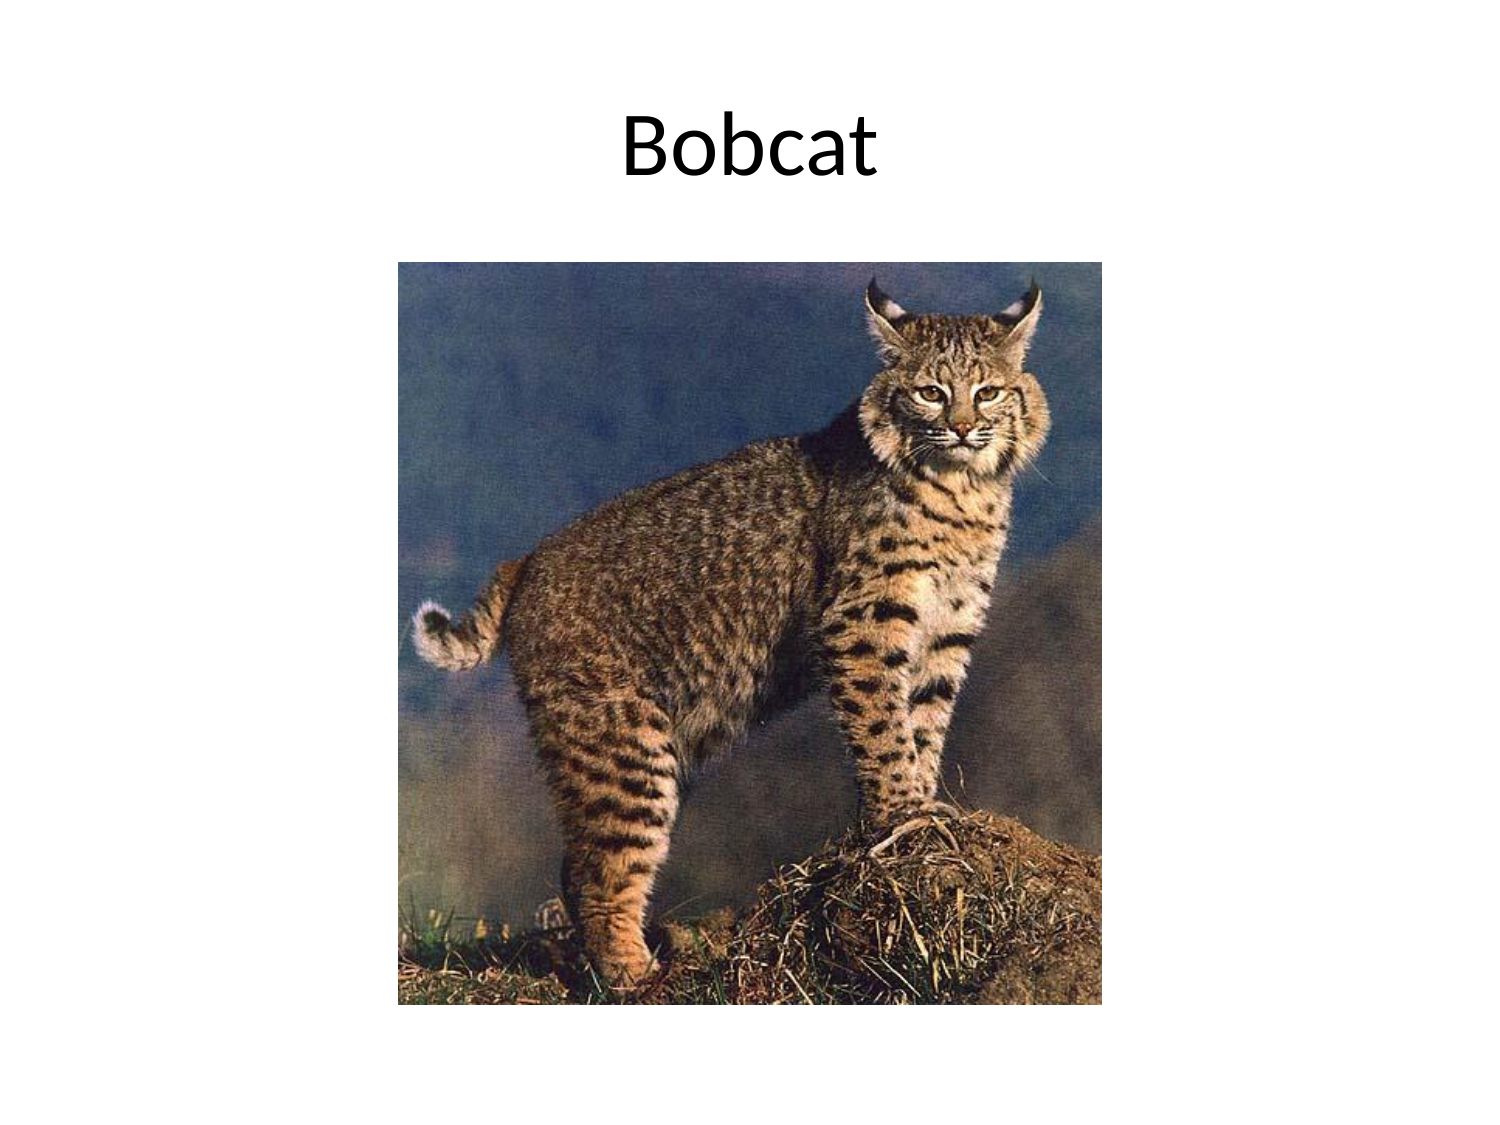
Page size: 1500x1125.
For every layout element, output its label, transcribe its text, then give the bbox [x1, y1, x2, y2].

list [398, 262, 1102, 1006]
title Bobcat [75, 45, 1425, 233]
